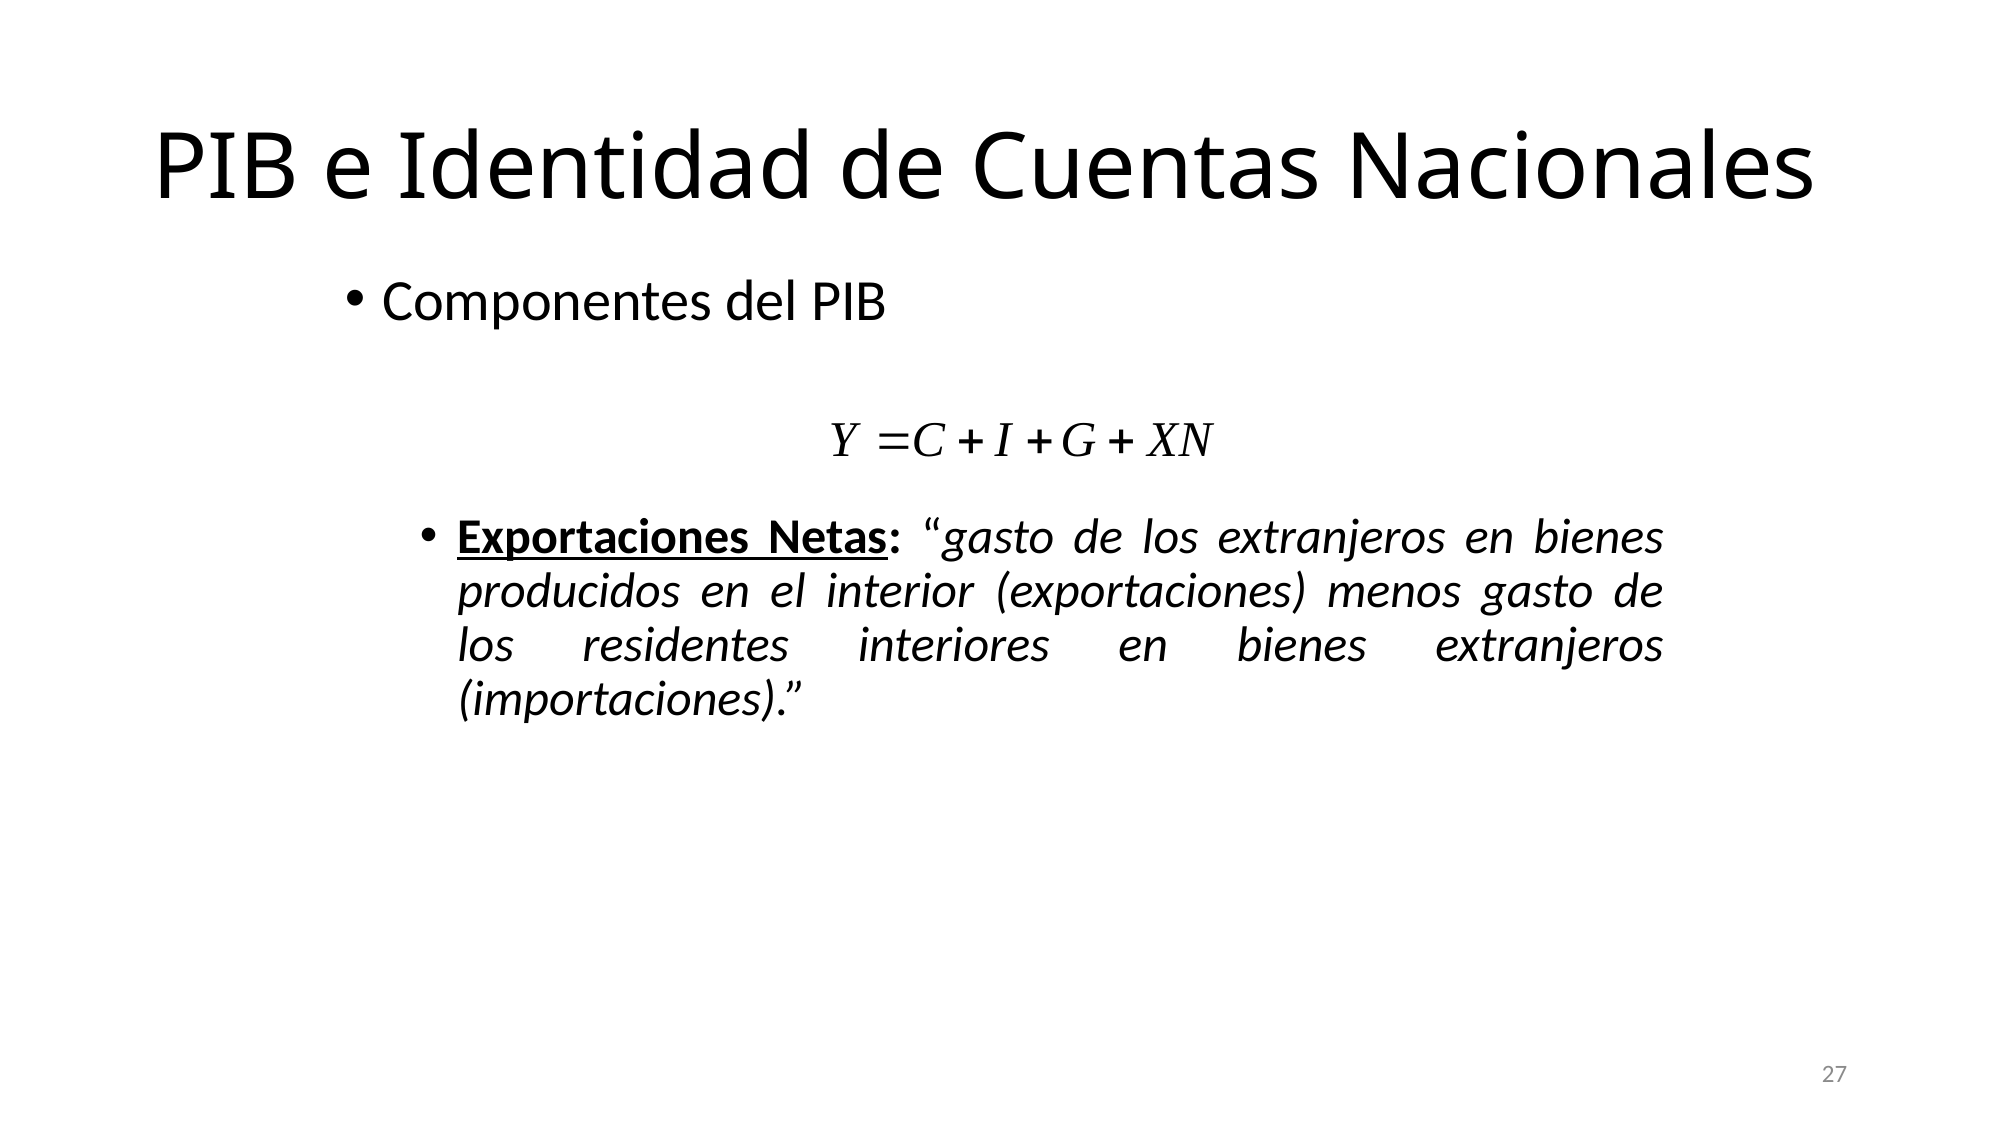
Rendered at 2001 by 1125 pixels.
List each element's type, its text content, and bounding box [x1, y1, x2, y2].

title PIB e Identidad de Cuentas Nacionales [137, 59, 1863, 278]
slide_number 27 [1412, 1042, 1863, 1103]
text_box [824, 410, 1226, 469]
list Componentes del PIB Exportaciones Netas: “gasto de los extranjeros en bienes producidos en el interior (exportaciones) menos gasto de los residentes interiores en bienes extranjeros (importaciones).” [329, 262, 1680, 1005]
